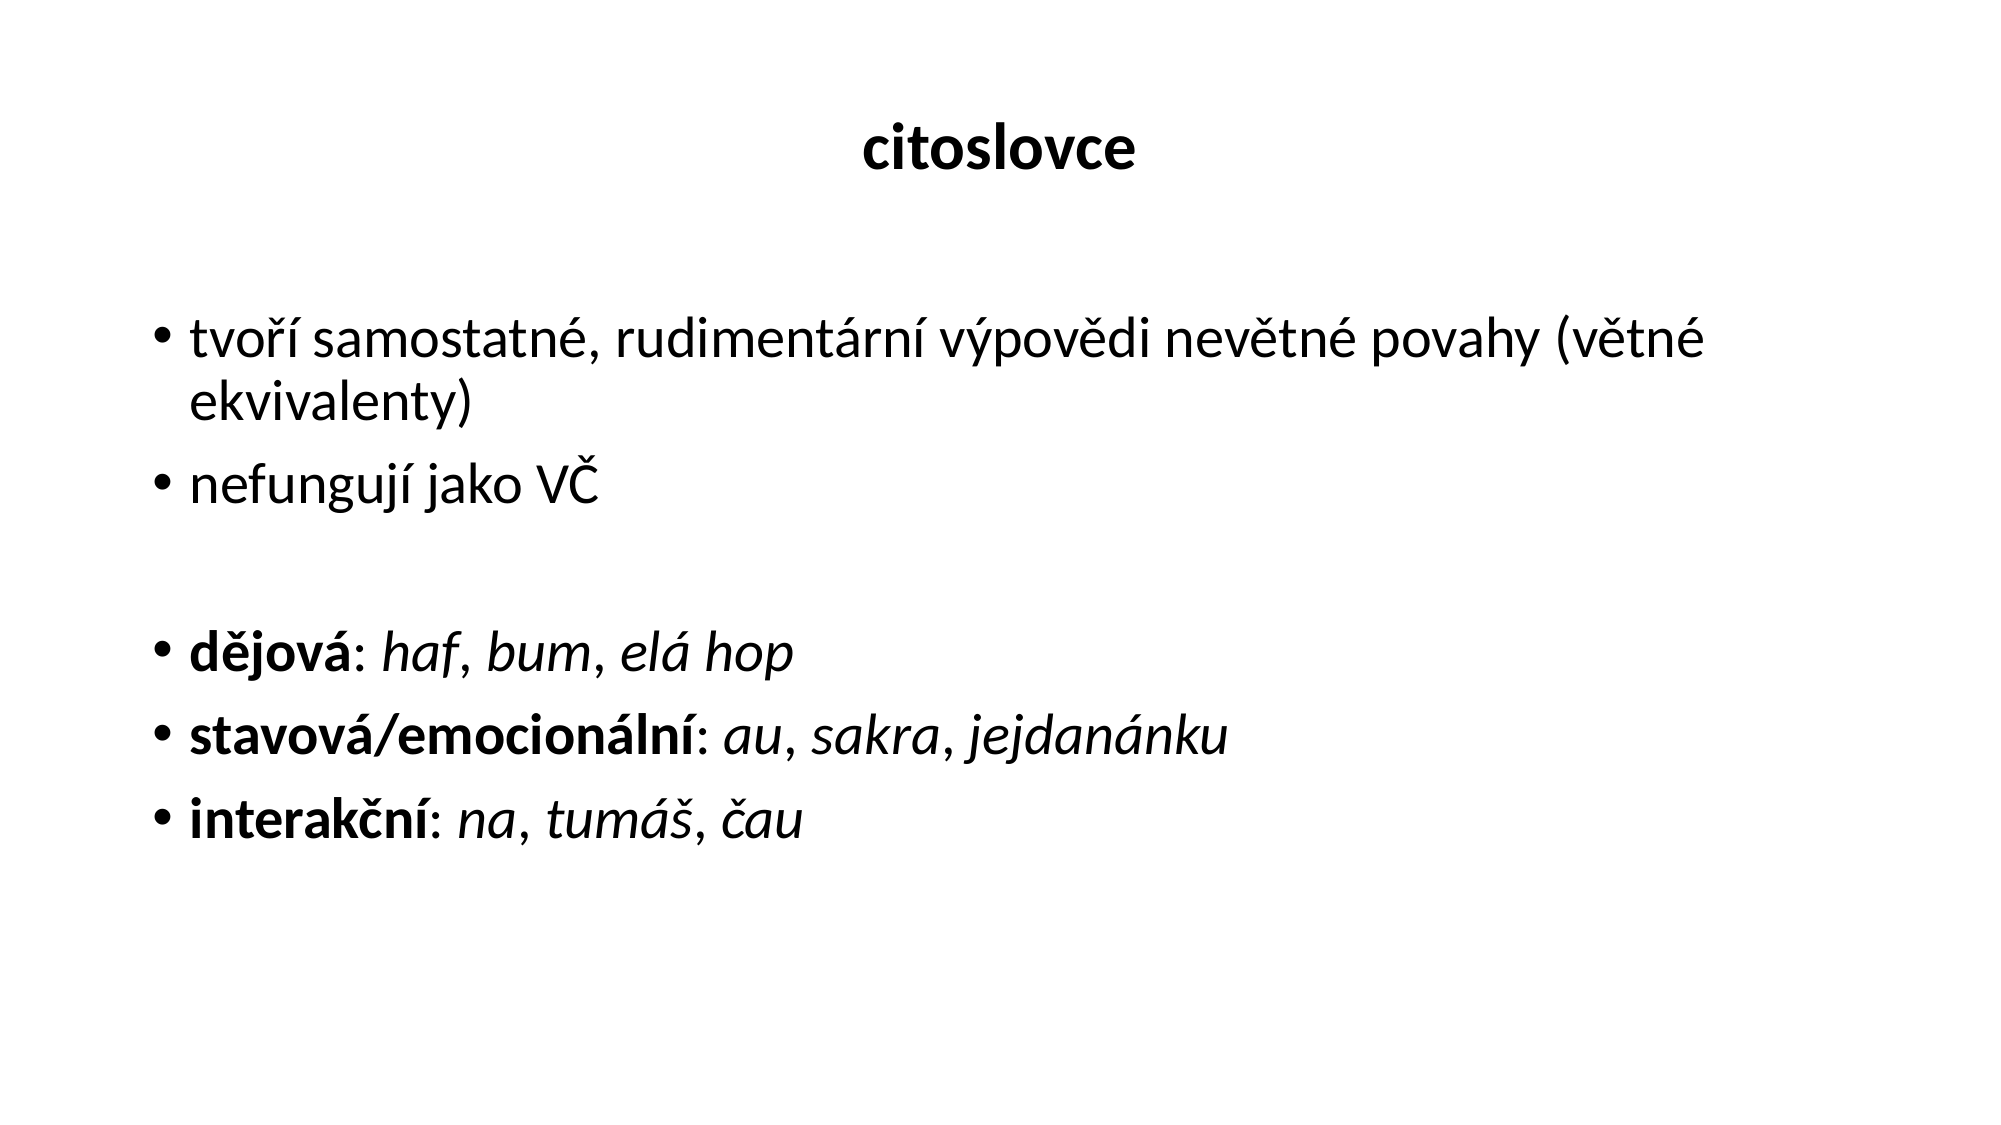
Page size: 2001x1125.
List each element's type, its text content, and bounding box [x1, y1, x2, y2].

list tvoří samostatné, rudimentární výpovědi nevětné povahy (větné ekvivalenty) nefungují jako VČ dějová: haf, bum, elá hop stavová/emocionální: au, sakra, jejdanánku interakční: na, tumáš, čau [137, 299, 1863, 1014]
title citoslovce [353, 60, 1647, 236]
